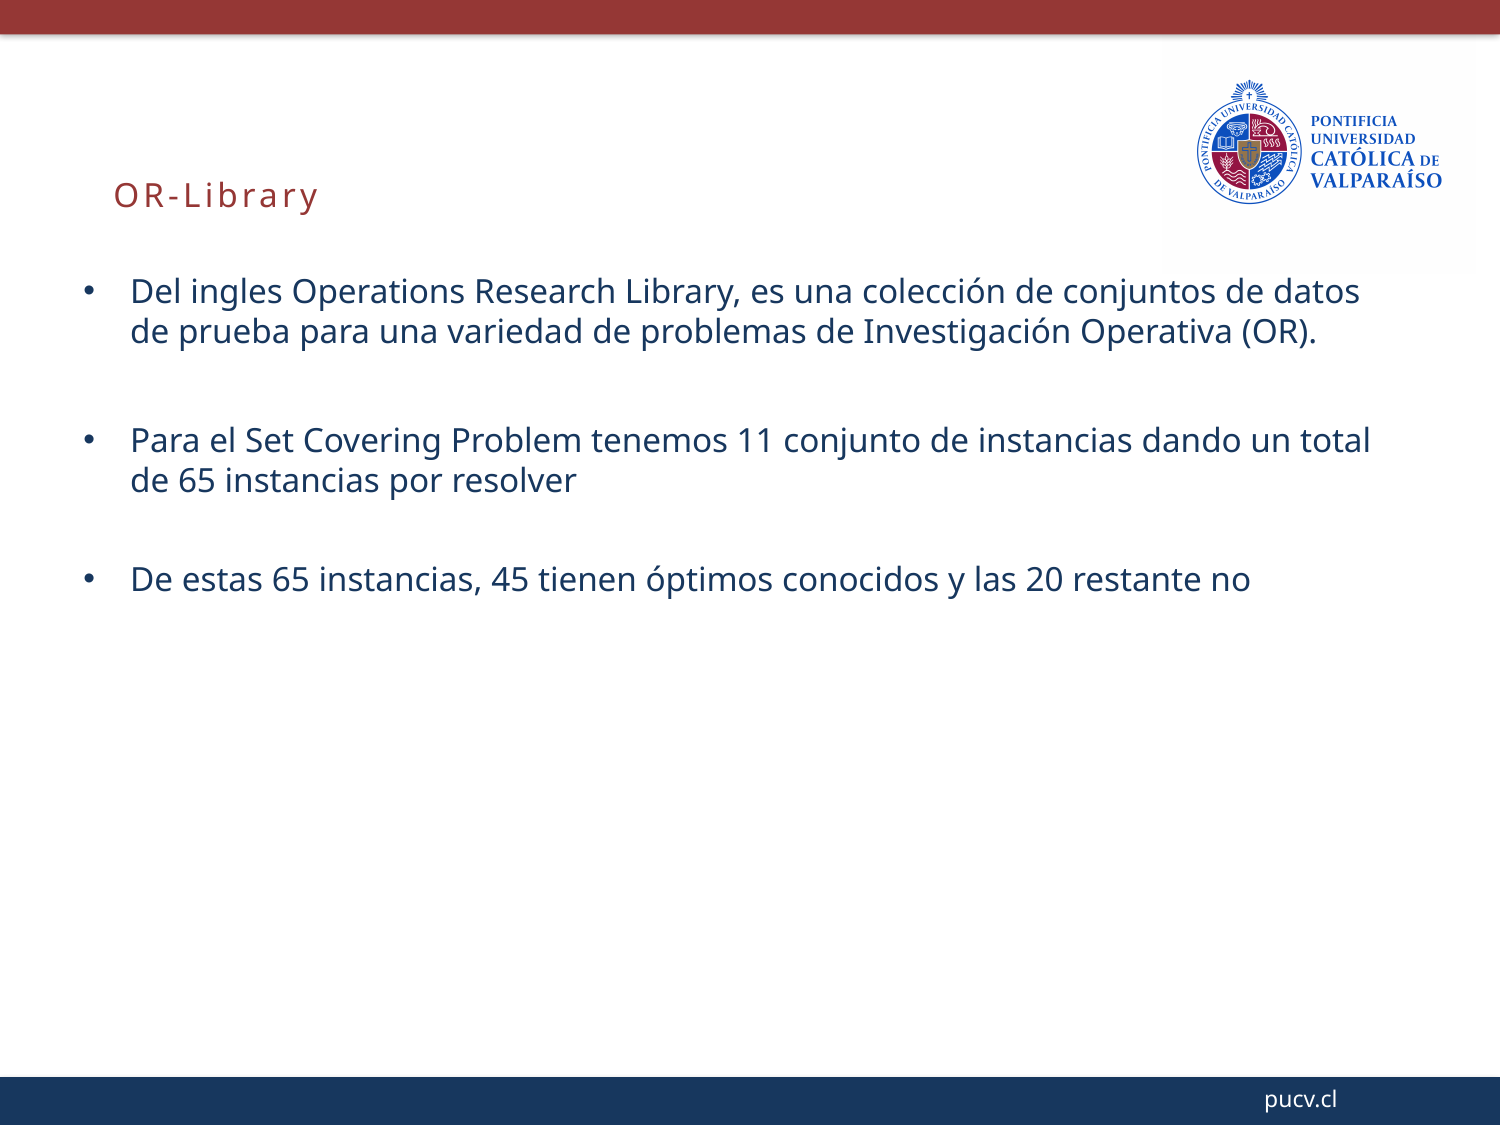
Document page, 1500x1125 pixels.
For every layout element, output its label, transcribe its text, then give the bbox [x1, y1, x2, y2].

text_box Del ingles Operations Research Library, es una colección de conjuntos de datos de prueba para una variedad de problemas de Investigación Operativa (OR). [68, 263, 1394, 358]
text_box De estas 65 instancias, 45 tienen óptimos conocidos y las 20 restante no [68, 550, 1402, 606]
text_box Para el Set Covering Problem tenemos 11 conjunto de instancias dando un total de 65 instancias por resolver [68, 411, 1394, 507]
picture [1162, 35, 1476, 274]
text_box OR-Library [98, 167, 731, 222]
